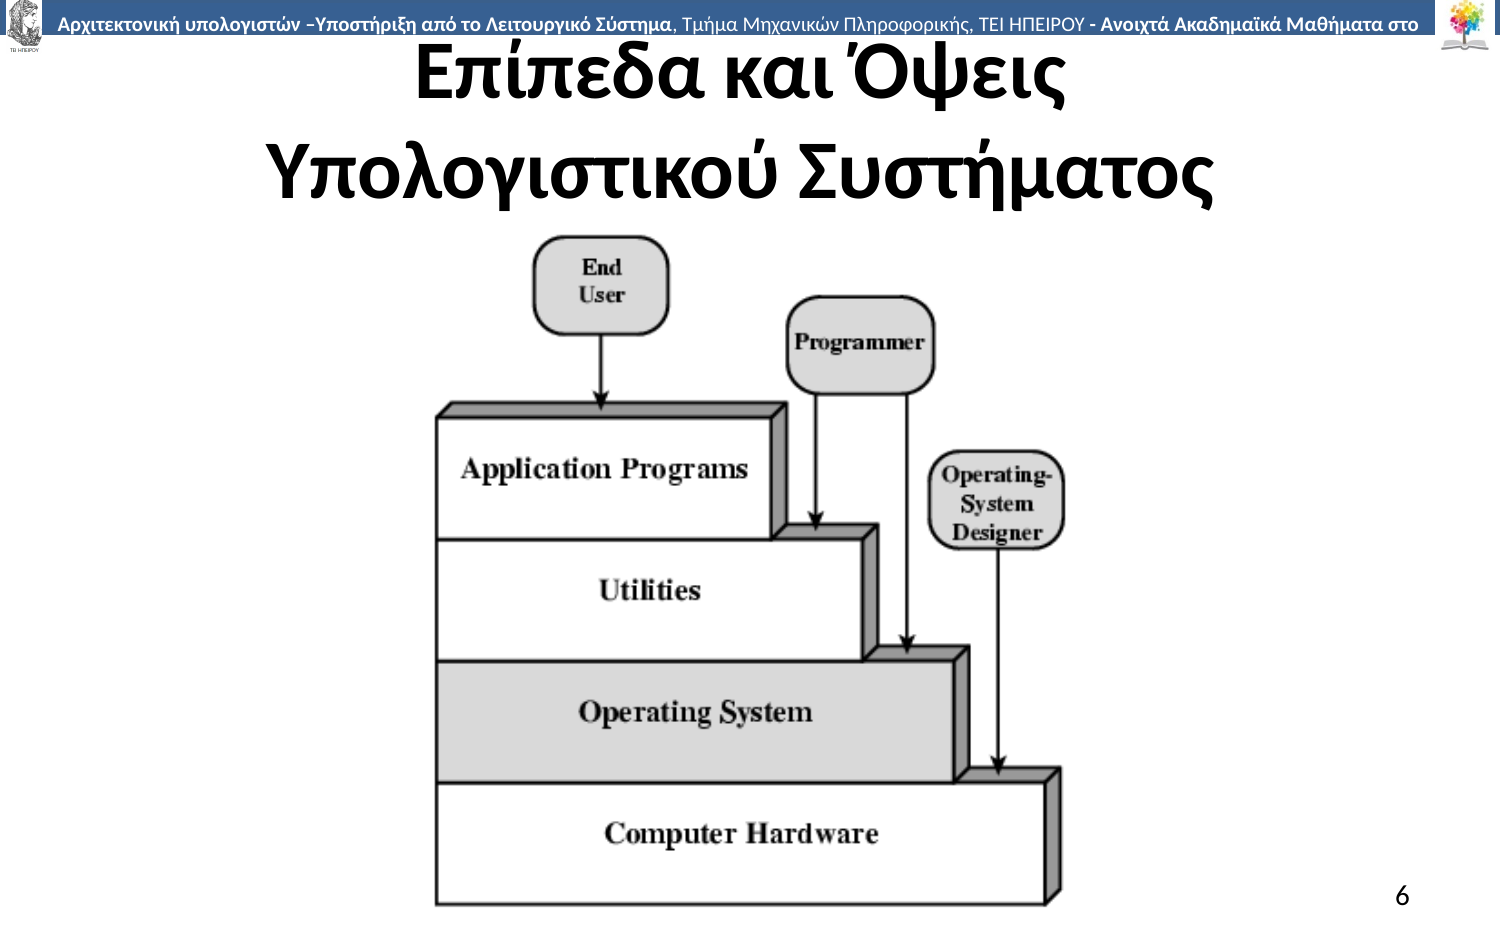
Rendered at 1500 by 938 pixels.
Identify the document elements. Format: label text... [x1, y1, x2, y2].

picture [425, 221, 1077, 919]
picture [6, 0, 42, 54]
title Επίπεδα και Όψεις Υπολογιστικού Συστήματος [75, 37, 1425, 194]
picture [1435, 0, 1495, 52]
slide_number 6 [1081, 868, 1425, 919]
